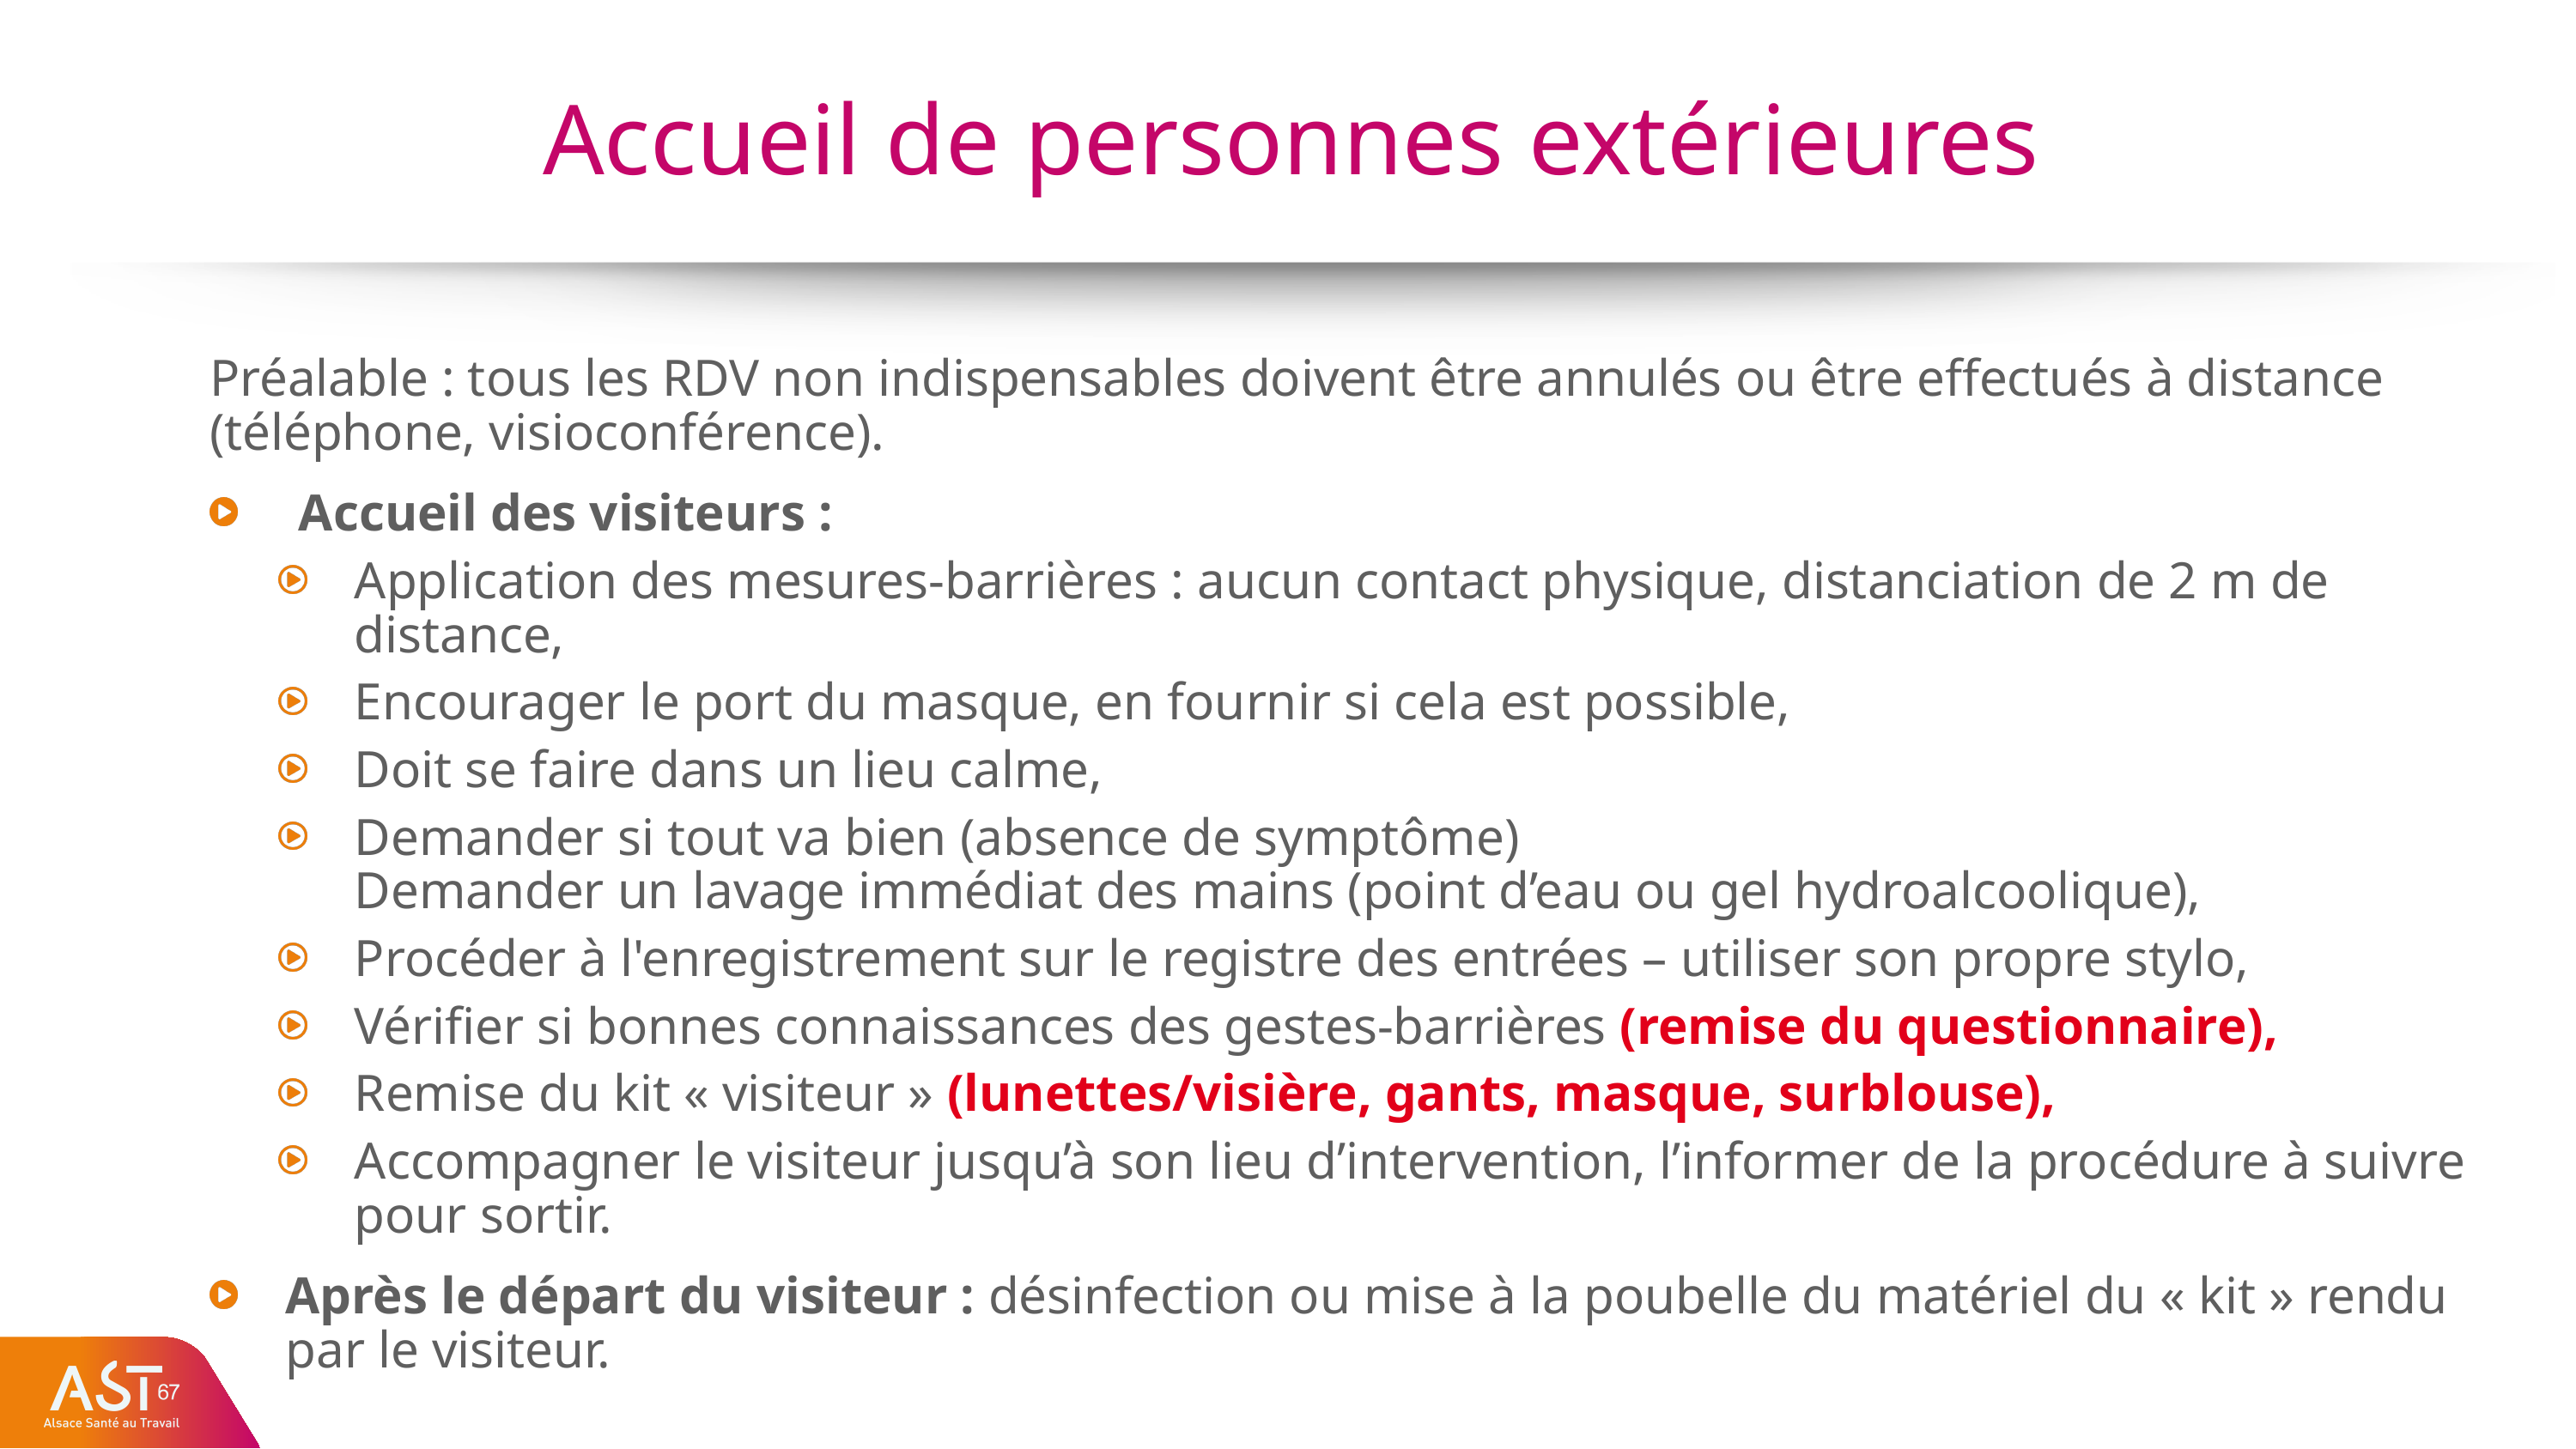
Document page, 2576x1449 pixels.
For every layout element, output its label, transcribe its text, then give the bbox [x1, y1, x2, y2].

picture [73, 244, 2555, 400]
list Préalable : tous les RDV non indispensables doivent être annulés ou être effectués à distance (téléphone, visioconférence). Accueil des visiteurs : Application des mesures-barrières : aucun contact physique, distanciation de 2 m de distance, Encourager le port du masque, en fournir si cela est possible, Doit se faire dans un lieu calme, Demander si tout va bien (absence de symptôme) Demander un lavage immédiat des mains (point d’eau ou gel hydroalcoolique), Procéder à l'enregistrement sur le registre des entrées – utiliser son propre stylo, Vérifier si bonnes connaissances des gestes-barrières (remise du questionnaire), Remise du kit « visiteur » (lunettes/visière, gants, masque, surblouse), Accompagner le visiteur jusqu’à son lieu d’intervention, l’informer de la procédure à suivre pour sortir. Après le départ du visiteur : désinfection ou mise à la poubelle du matériel du « kit » rendu par le visiteur. [184, 327, 2532, 1449]
picture [210, 497, 238, 526]
picture [278, 822, 307, 850]
picture [278, 687, 307, 715]
picture [278, 1010, 307, 1040]
text_box Accueil de personnes extérieures [3, 55, 2576, 233]
picture [210, 1280, 238, 1309]
picture [278, 1078, 307, 1106]
picture [278, 1145, 307, 1174]
picture [278, 754, 307, 783]
picture [40, 1356, 184, 1433]
picture [278, 565, 307, 594]
picture [278, 943, 307, 972]
